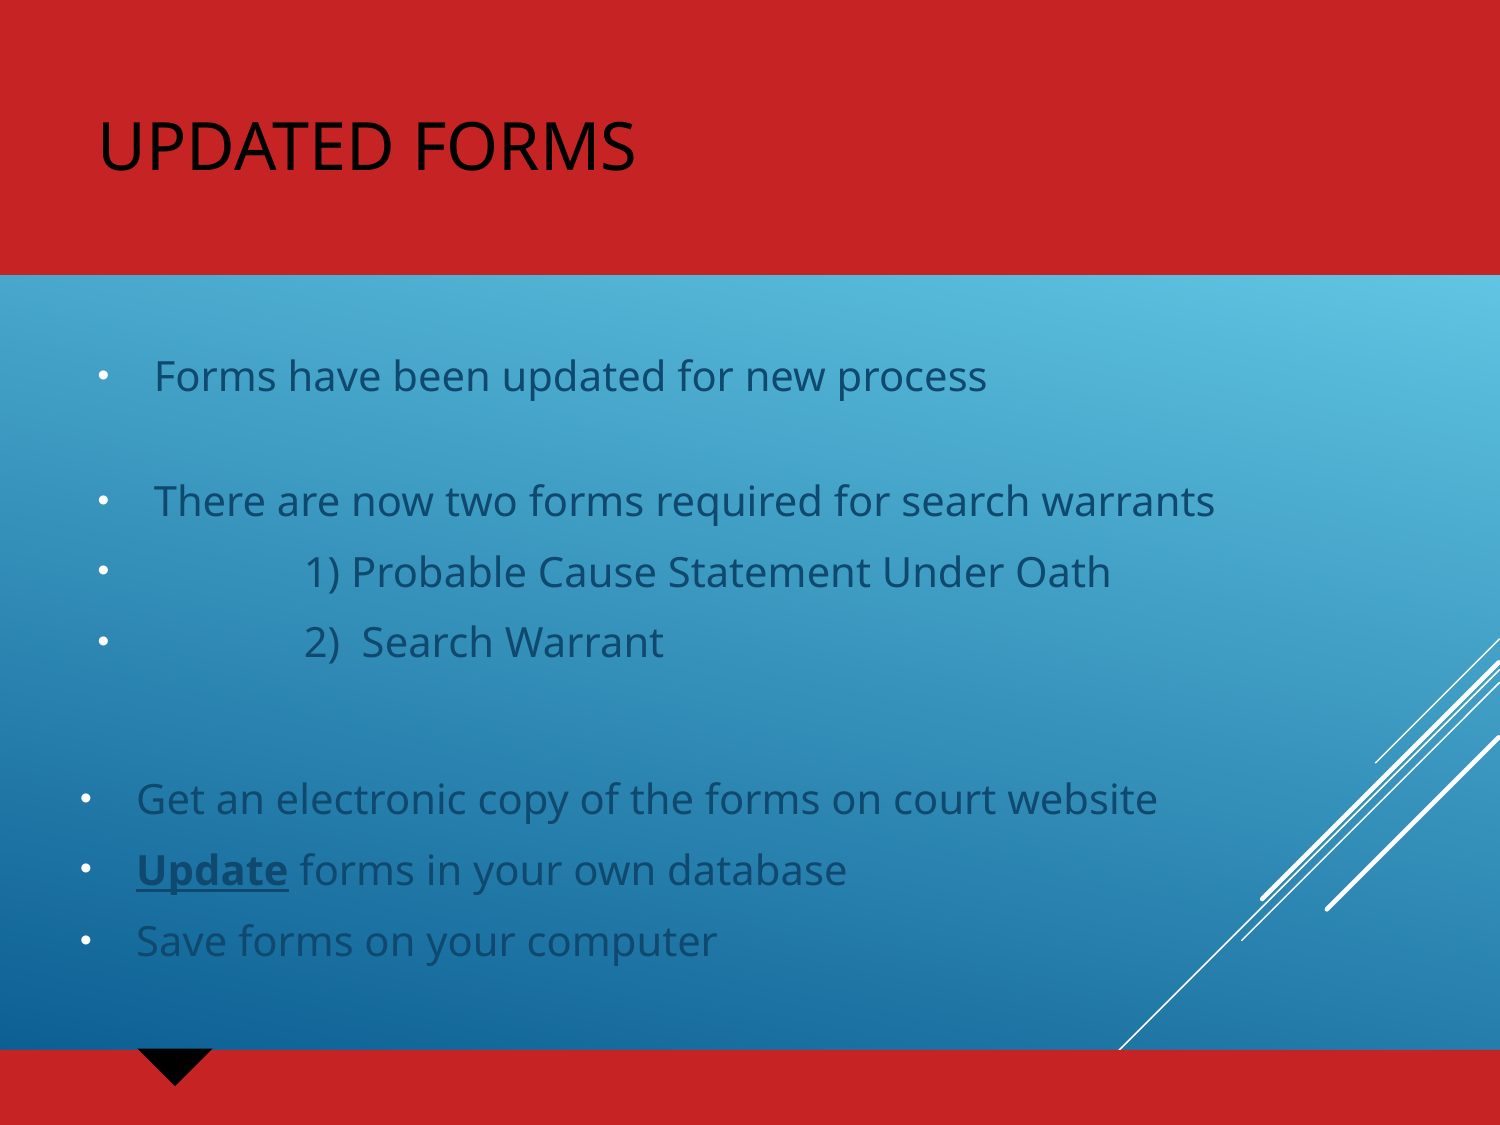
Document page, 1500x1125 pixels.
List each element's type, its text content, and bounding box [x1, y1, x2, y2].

title Updated forms [82, 87, 1425, 200]
list Get an electronic copy of the forms on court website Update forms in your own database Save forms on your computer [64, 699, 1427, 1038]
list There are now two forms required for search warrants 1) Probable Cause Statement Under Oath 2) Search Warrant [82, 425, 1463, 775]
list Forms have been updated for new process [82, 312, 1425, 425]
